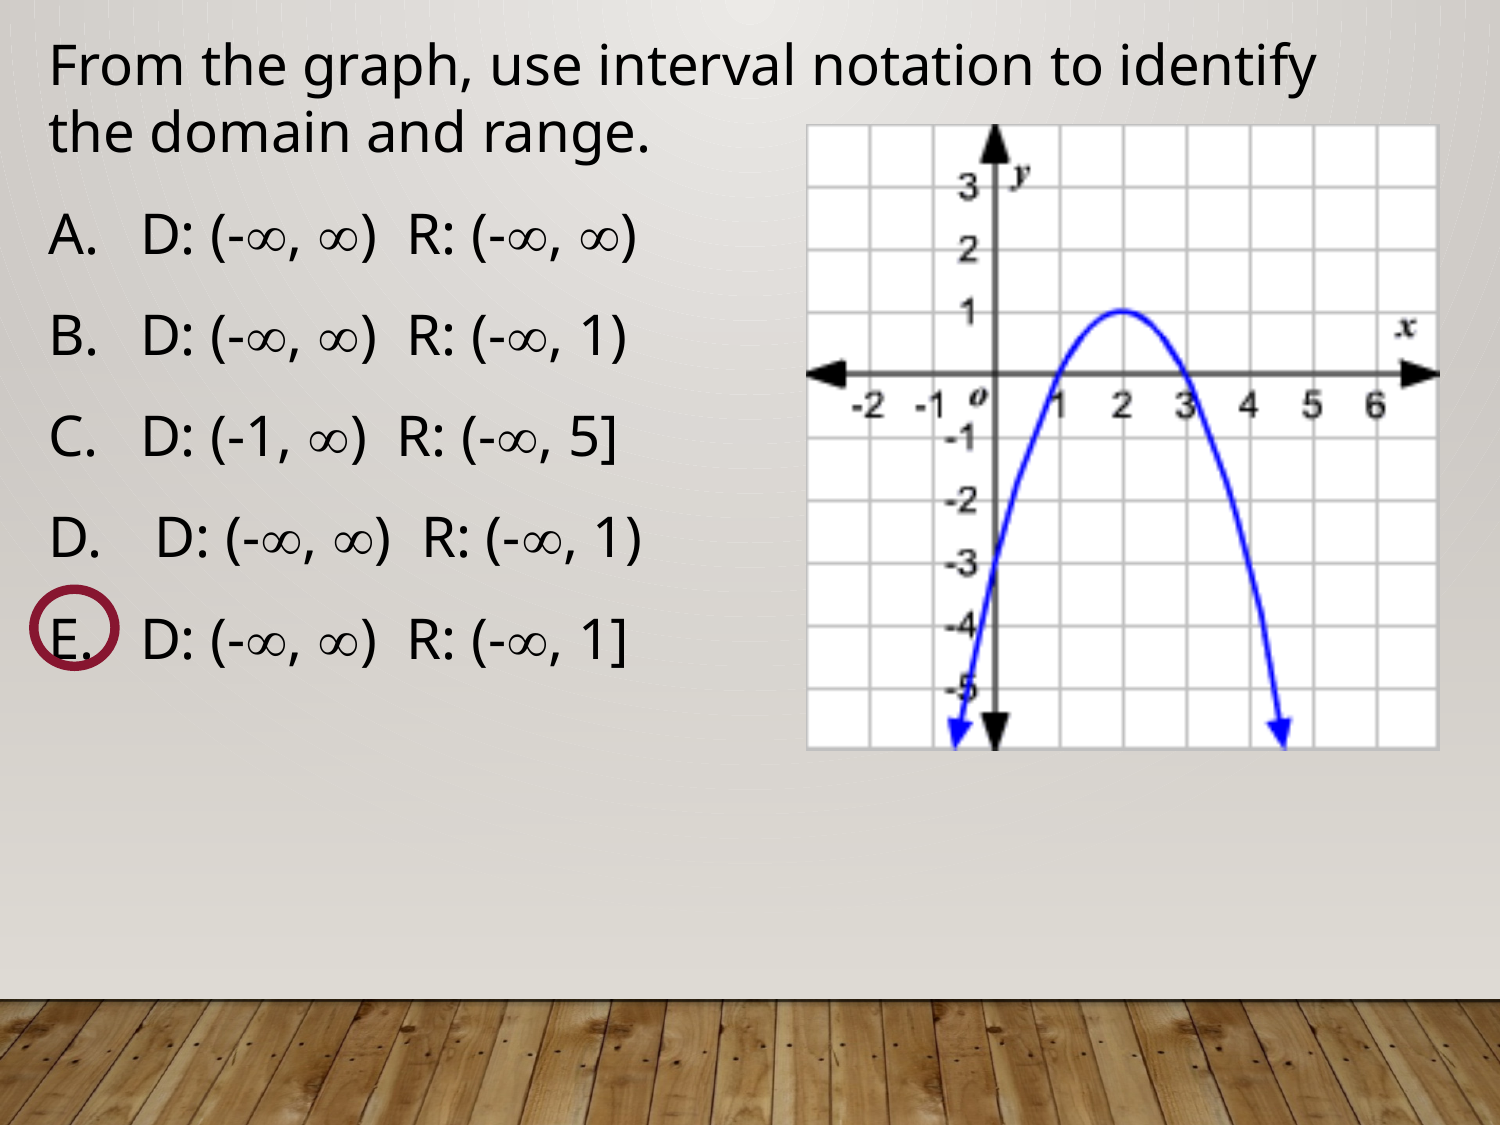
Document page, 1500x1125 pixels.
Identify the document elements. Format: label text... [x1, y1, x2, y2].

picture [806, 123, 1440, 751]
text_box [32, 587, 117, 668]
picture [0, 999, 1500, 1125]
text_box From the graph, use interval notation to identify the domain and range. D: (-, ) R: (-, ) D: (-, ) R: (-, 1) D: (-1, ) R: (-, 5] D: (-, ) R: (-, 1) D: (-, ) R: (-, 1] [33, 21, 1348, 678]
